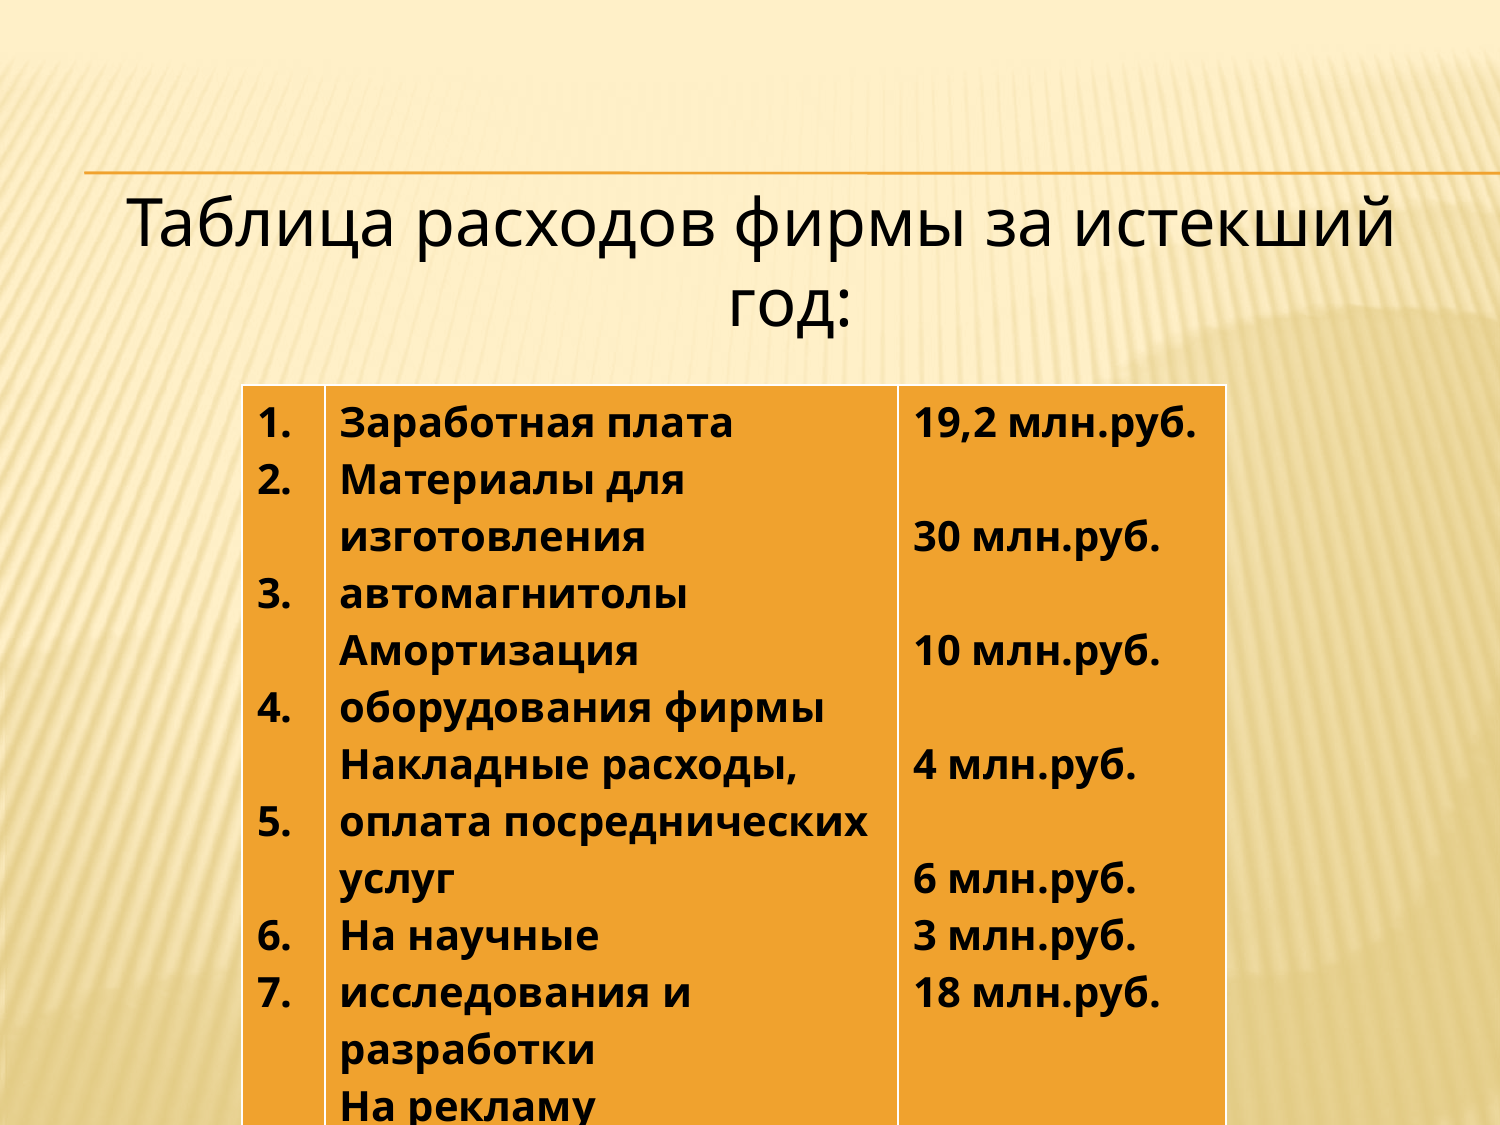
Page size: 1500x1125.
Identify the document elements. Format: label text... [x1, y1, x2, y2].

table_header Заработная плата Материалы для изготовления автомагнитолы Амортизация оборудования фирмы Накладные расходы, оплата посреднических услуг На научные исследования и разработки На рекламу Налоги и платежи в бюджет [326, 386, 897, 1125]
list Таблица расходов фирмы за истекший год: [50, 172, 1475, 998]
table_header 19,2 млн.руб. 30 млн.руб. 10 млн.руб. 4 млн.руб. 6 млн.руб. 3 млн.руб. 18 млн.руб. [899, 386, 1225, 1125]
table_header 1. 2. 3. 4. 5. 6. 7. [243, 386, 324, 1125]
